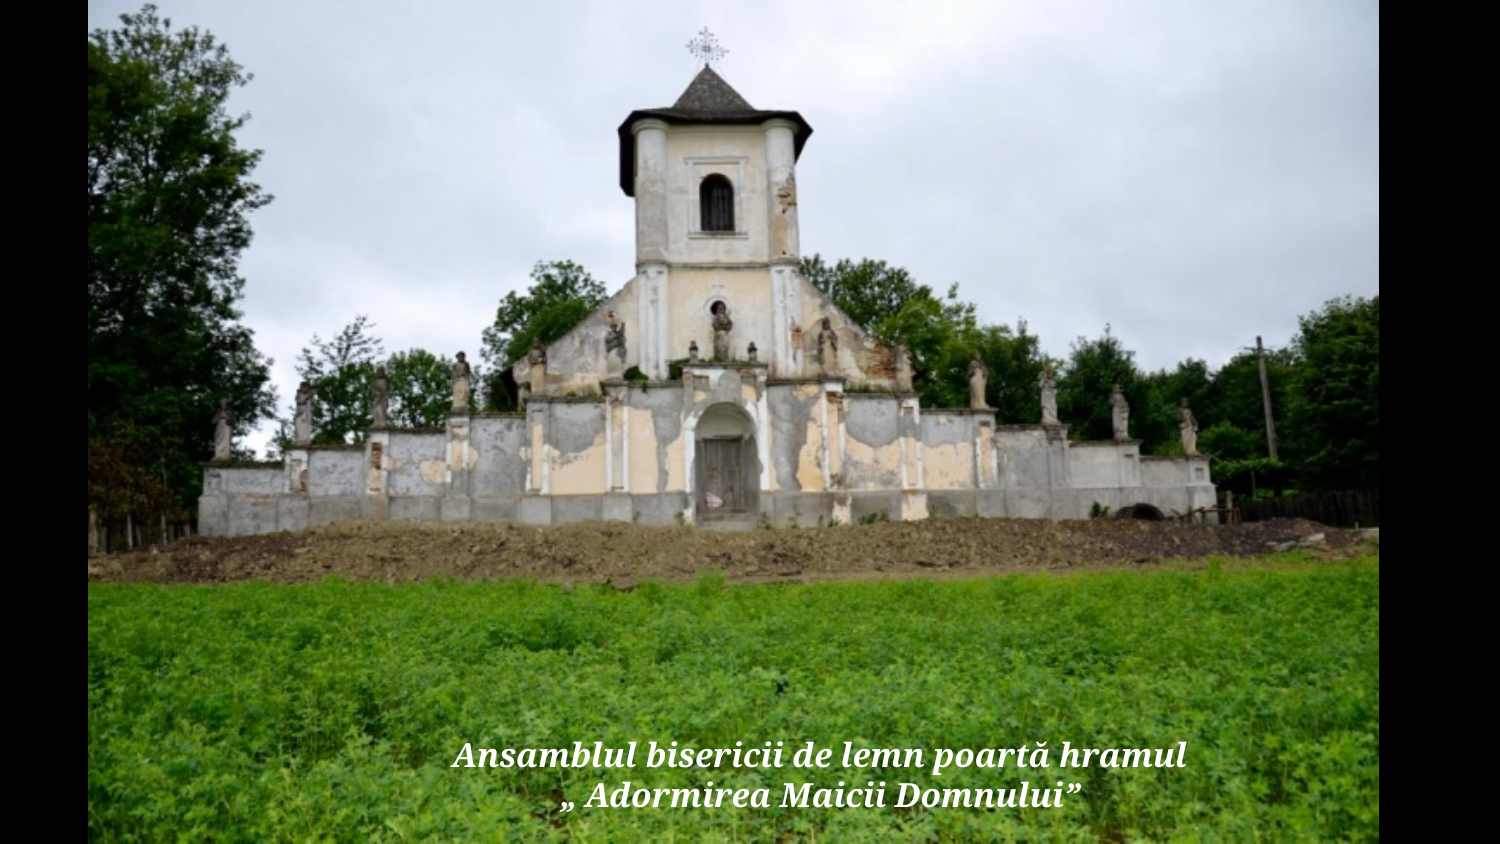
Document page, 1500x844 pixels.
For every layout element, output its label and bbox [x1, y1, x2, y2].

picture [88, 0, 1379, 844]
